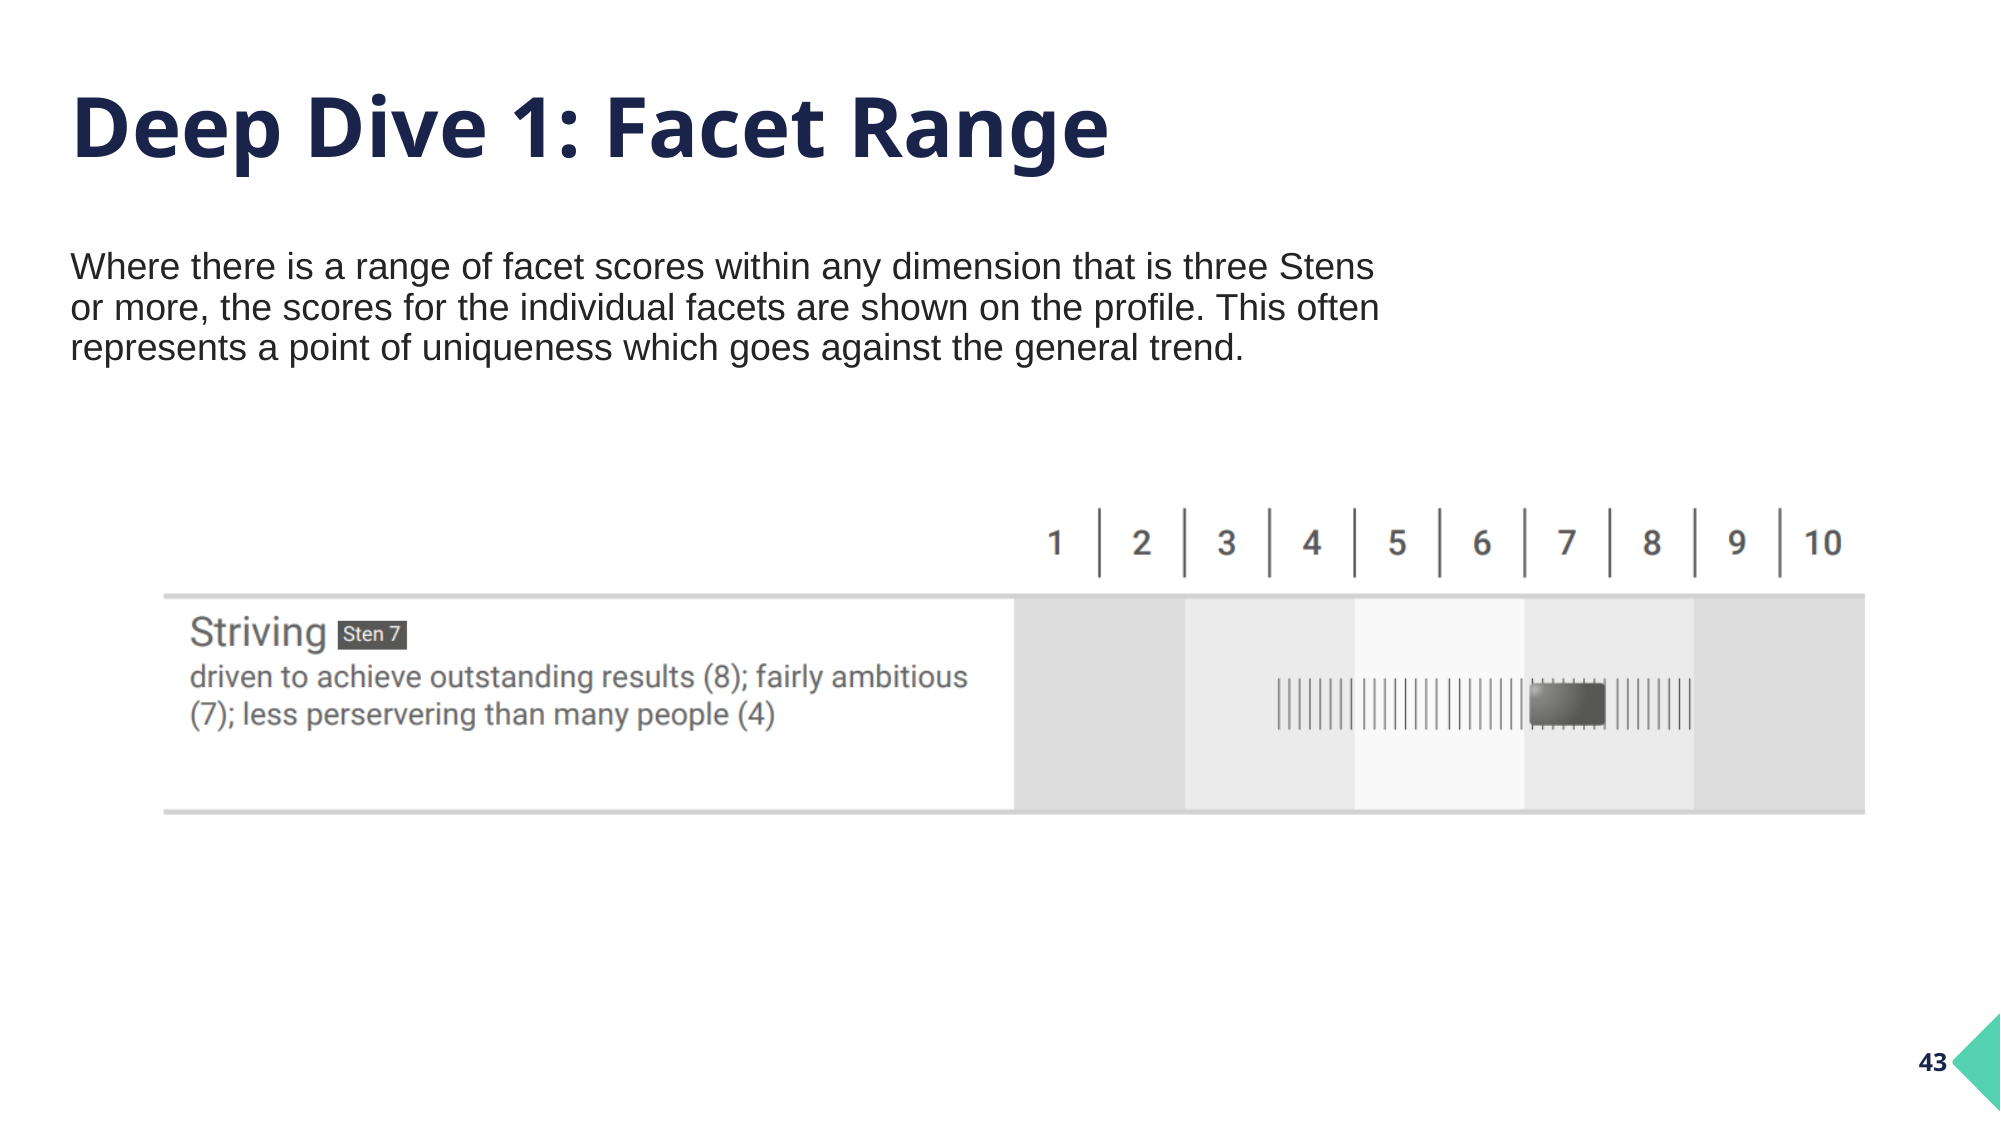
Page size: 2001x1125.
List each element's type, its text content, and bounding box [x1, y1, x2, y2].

title Deep Dive 1: Facet Range [55, 71, 1781, 190]
text_box Where there is a range of facet scores within any dimension that is three Stens or more, the scores for the individual facets are shown on the profile. This often represents a point of uniqueness which goes against the general trend. [55, 239, 1401, 396]
picture [114, 476, 1873, 825]
